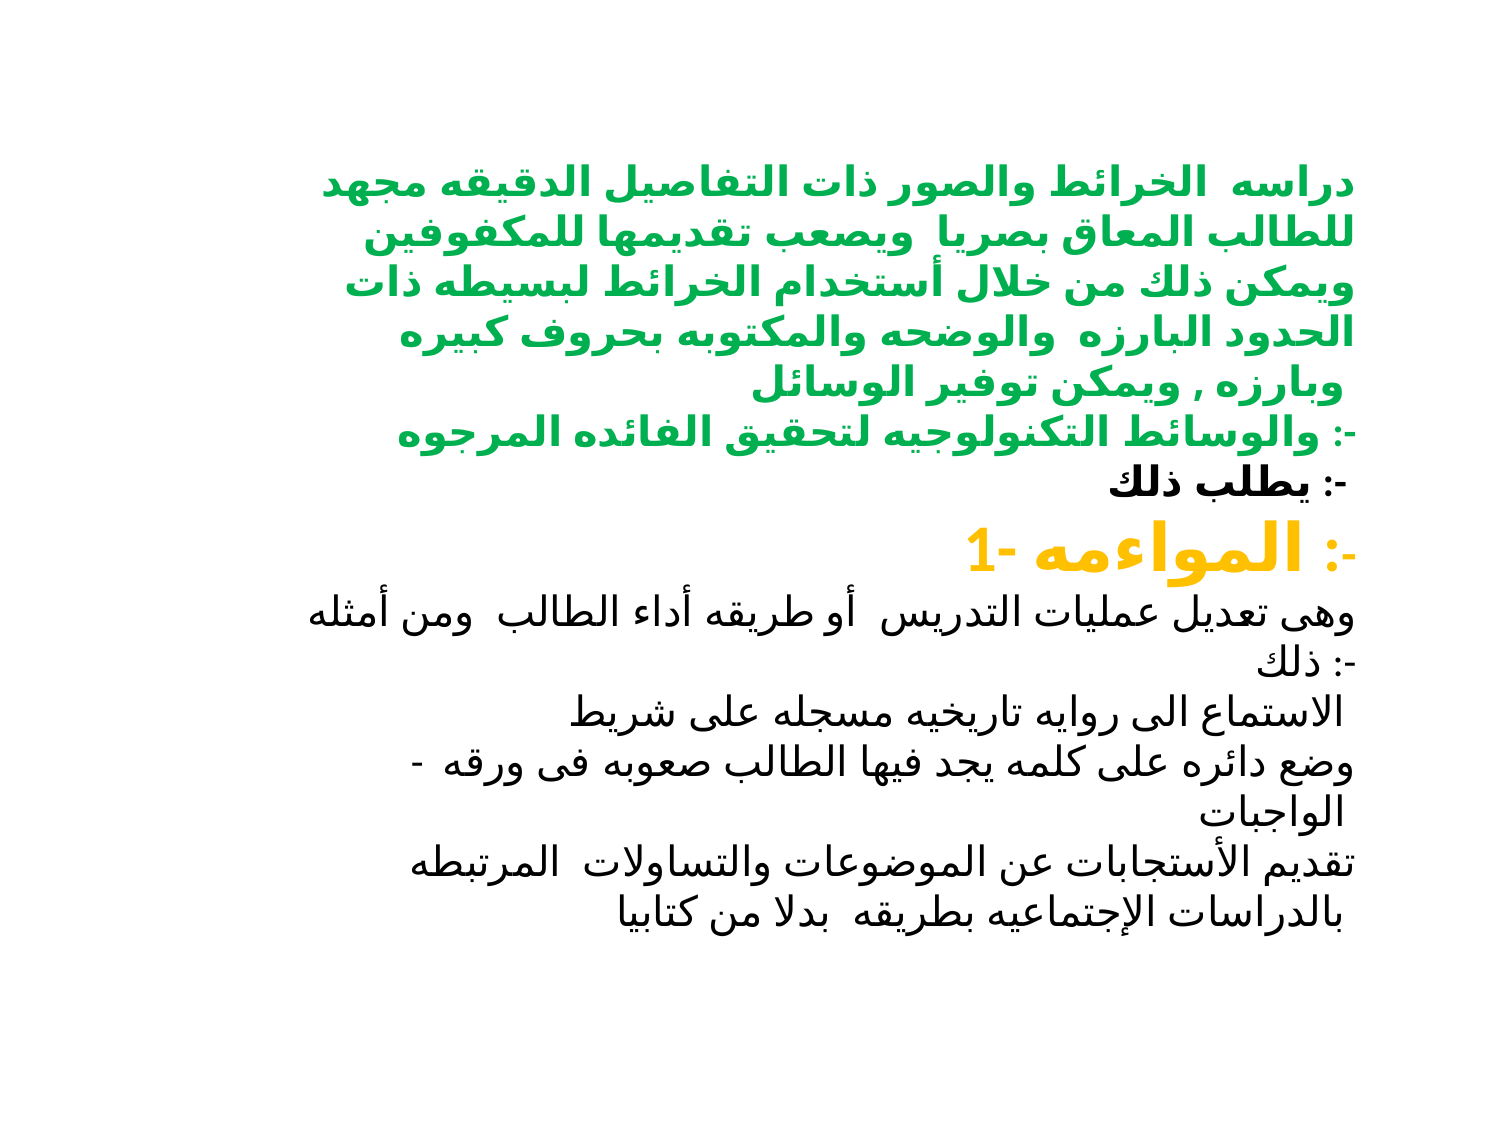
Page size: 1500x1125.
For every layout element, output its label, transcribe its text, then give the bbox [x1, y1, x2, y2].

text_box دراسه الخرائط والصور ذات التفاصيل الدقيقه مجهد للطالب المعاق بصريا ويصعب تقديمها للمكفوفين ويمكن ذلك من خلال أستخدام الخرائط لبسيطه ذات الحدود البارزه والوضحه والمكتوبه بحروف كبيره وبارزه , ويمكن توفير الوسائل والوسائط التكنولوجيه لتحقيق الفائده المرجوه :- يطلب ذلك :- 1- المواءمه :- وهى تعديل عمليات التدريس أو طريقه أداء الطالب ومن أمثله ذلك :- الاستماع الى روايه تاريخيه مسجله على شريط - وضع دائره على كلمه يجد فيها الطالب صعوبه فى ورقه الواجبات تقديم الأستجابات عن الموضوعات والتساولات المرتبطه بالدراسات الإجتماعيه بطريقه بدلا من كتابيا [249, 147, 1372, 943]
